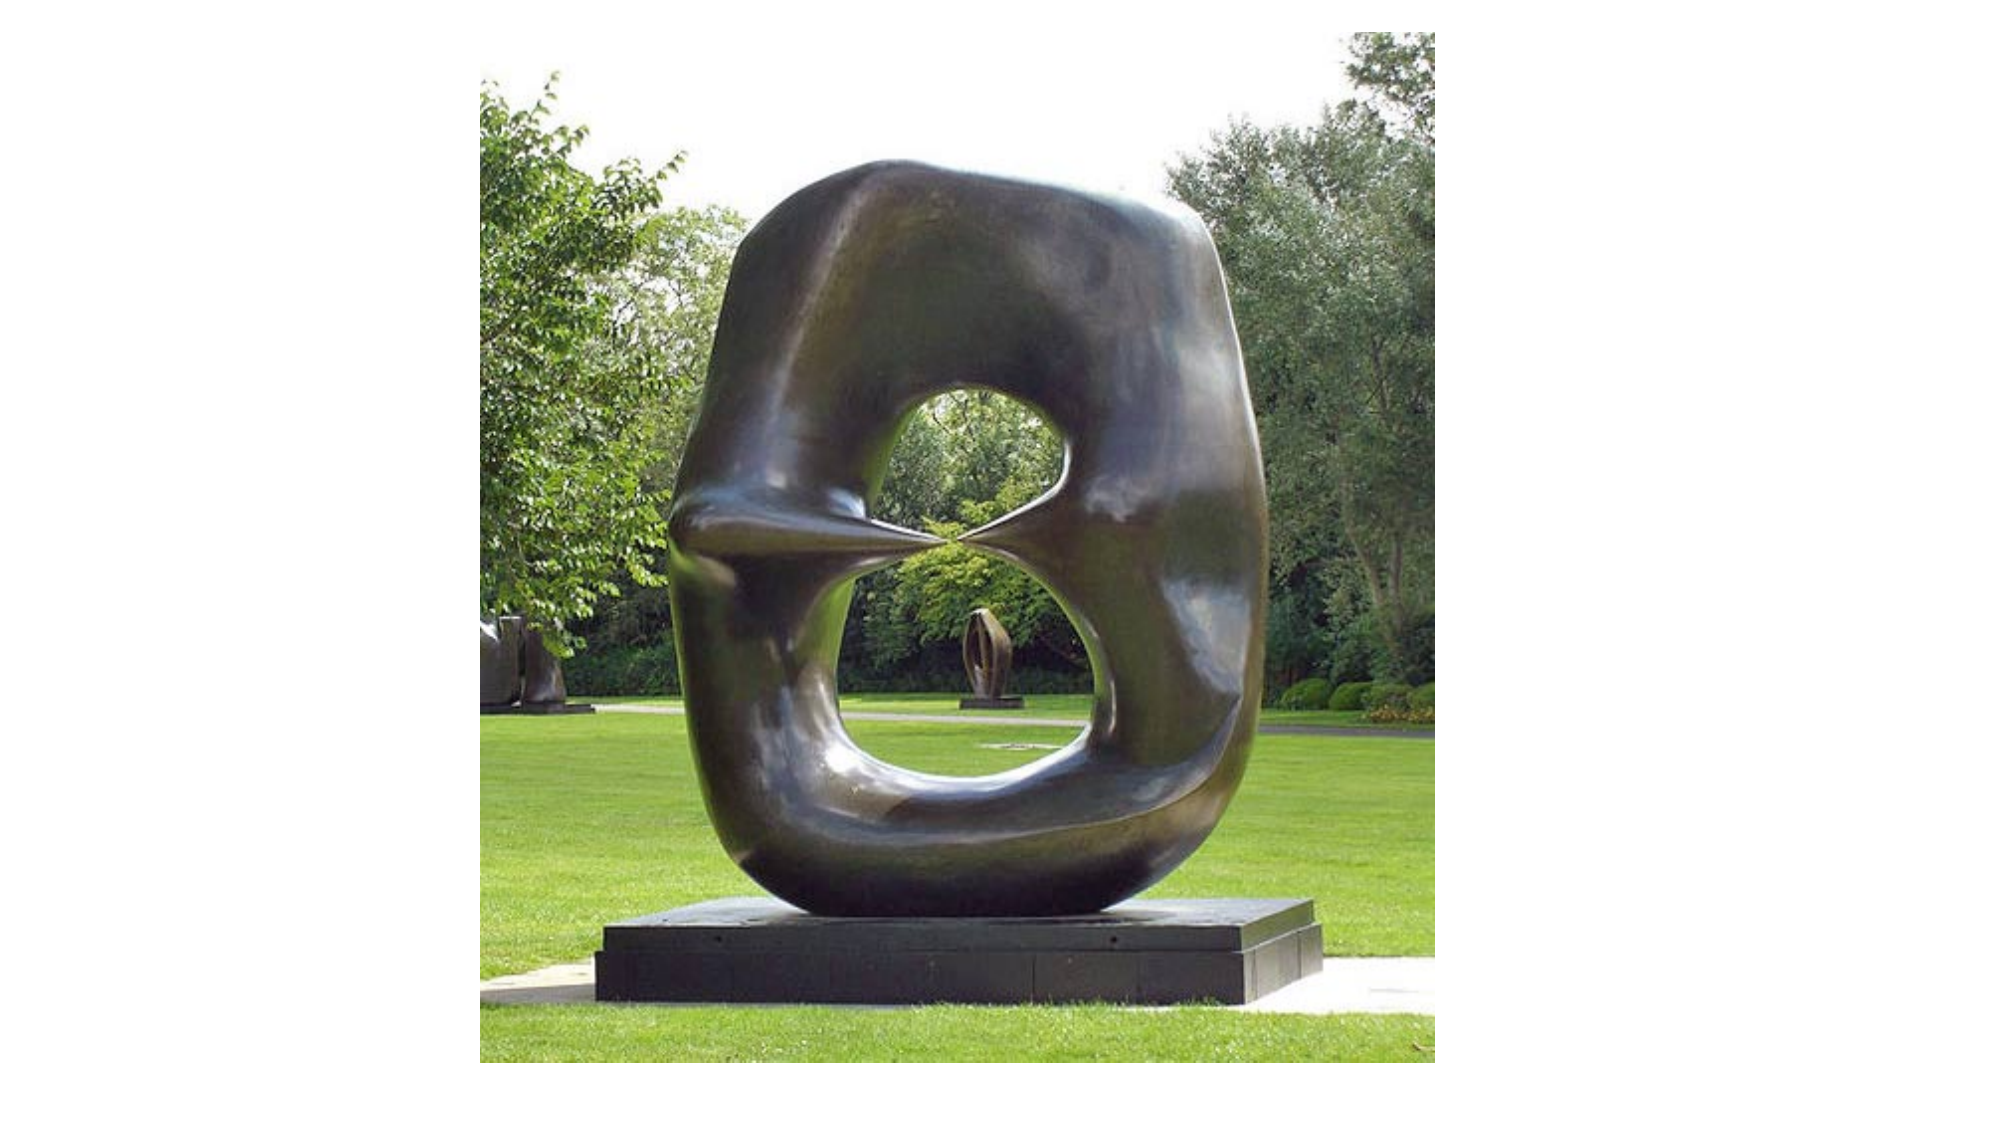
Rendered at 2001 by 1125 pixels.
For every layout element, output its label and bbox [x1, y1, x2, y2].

picture [480, 32, 1435, 1063]
